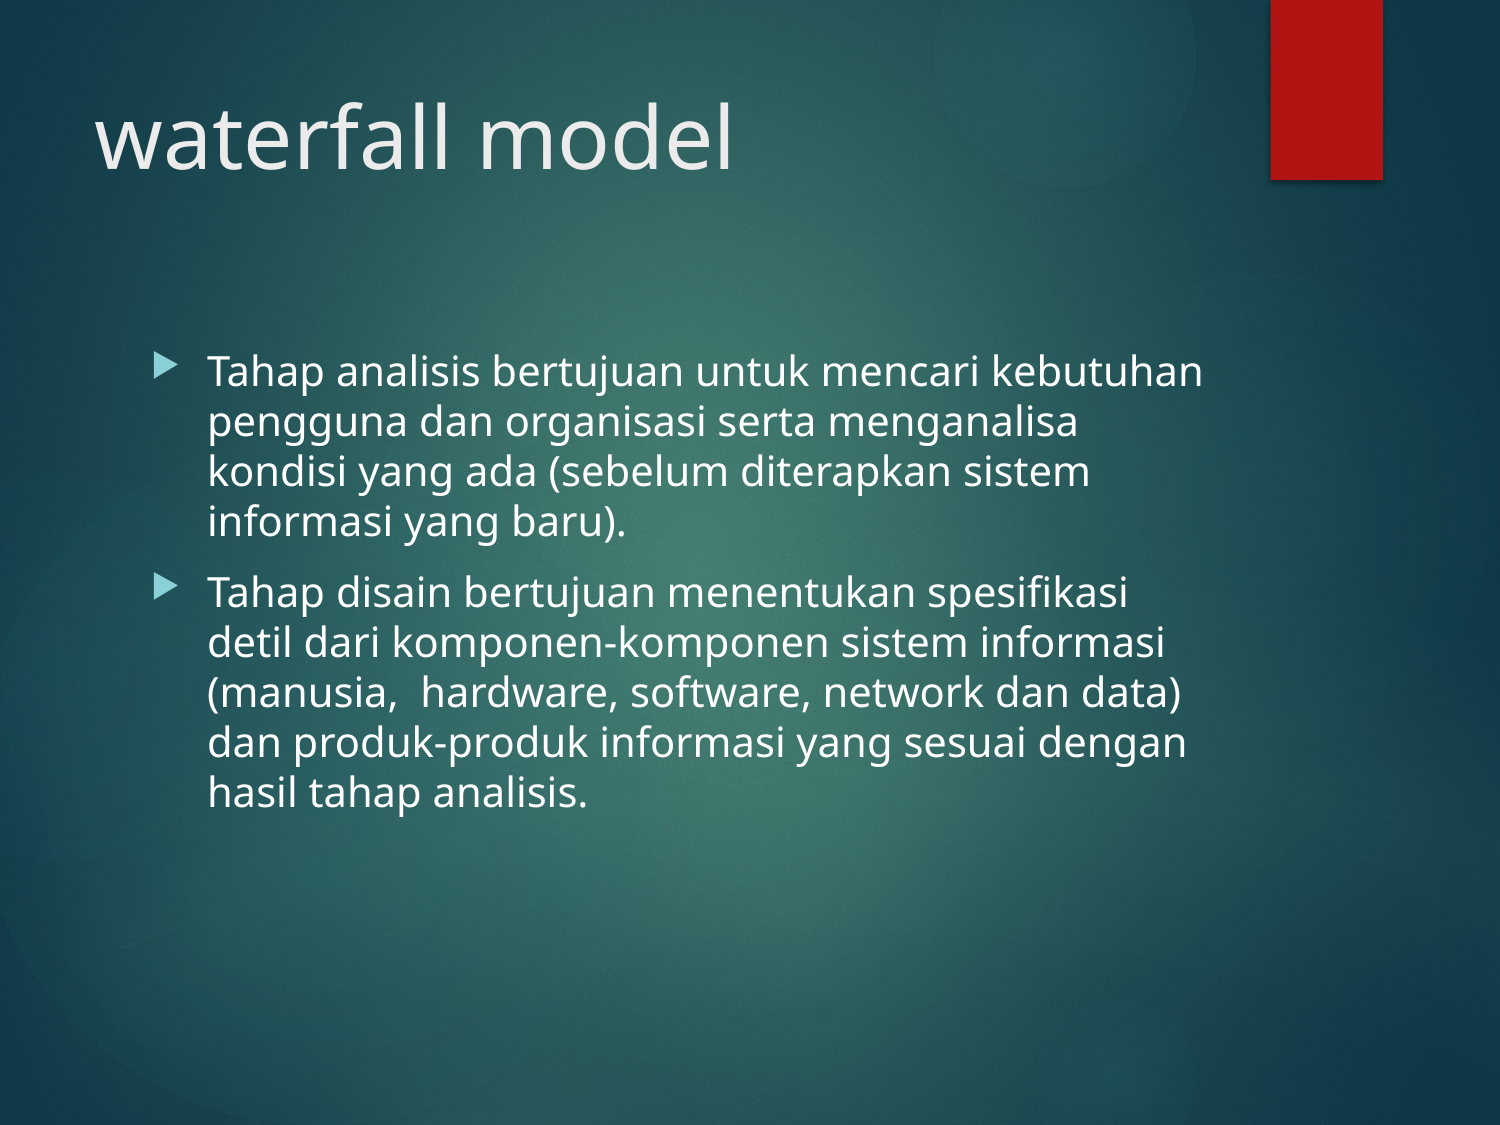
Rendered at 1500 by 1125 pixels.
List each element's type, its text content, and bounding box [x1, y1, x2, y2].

list Tahap analisis bertujuan untuk mencari kebutuhan pengguna dan organisasi serta menganalisa kondisi yang ada (sebelum diterapkan sistem informasi yang baru). Tahap disain bertujuan menentukan spesifikasi detil dari komponen-komponen sistem informasi (manusia, hardware, software, network dan data) dan produk-produk informasi yang sesuai dengan hasil tahap analisis. [135, 336, 1237, 1025]
title waterfall model [79, 74, 1237, 304]
